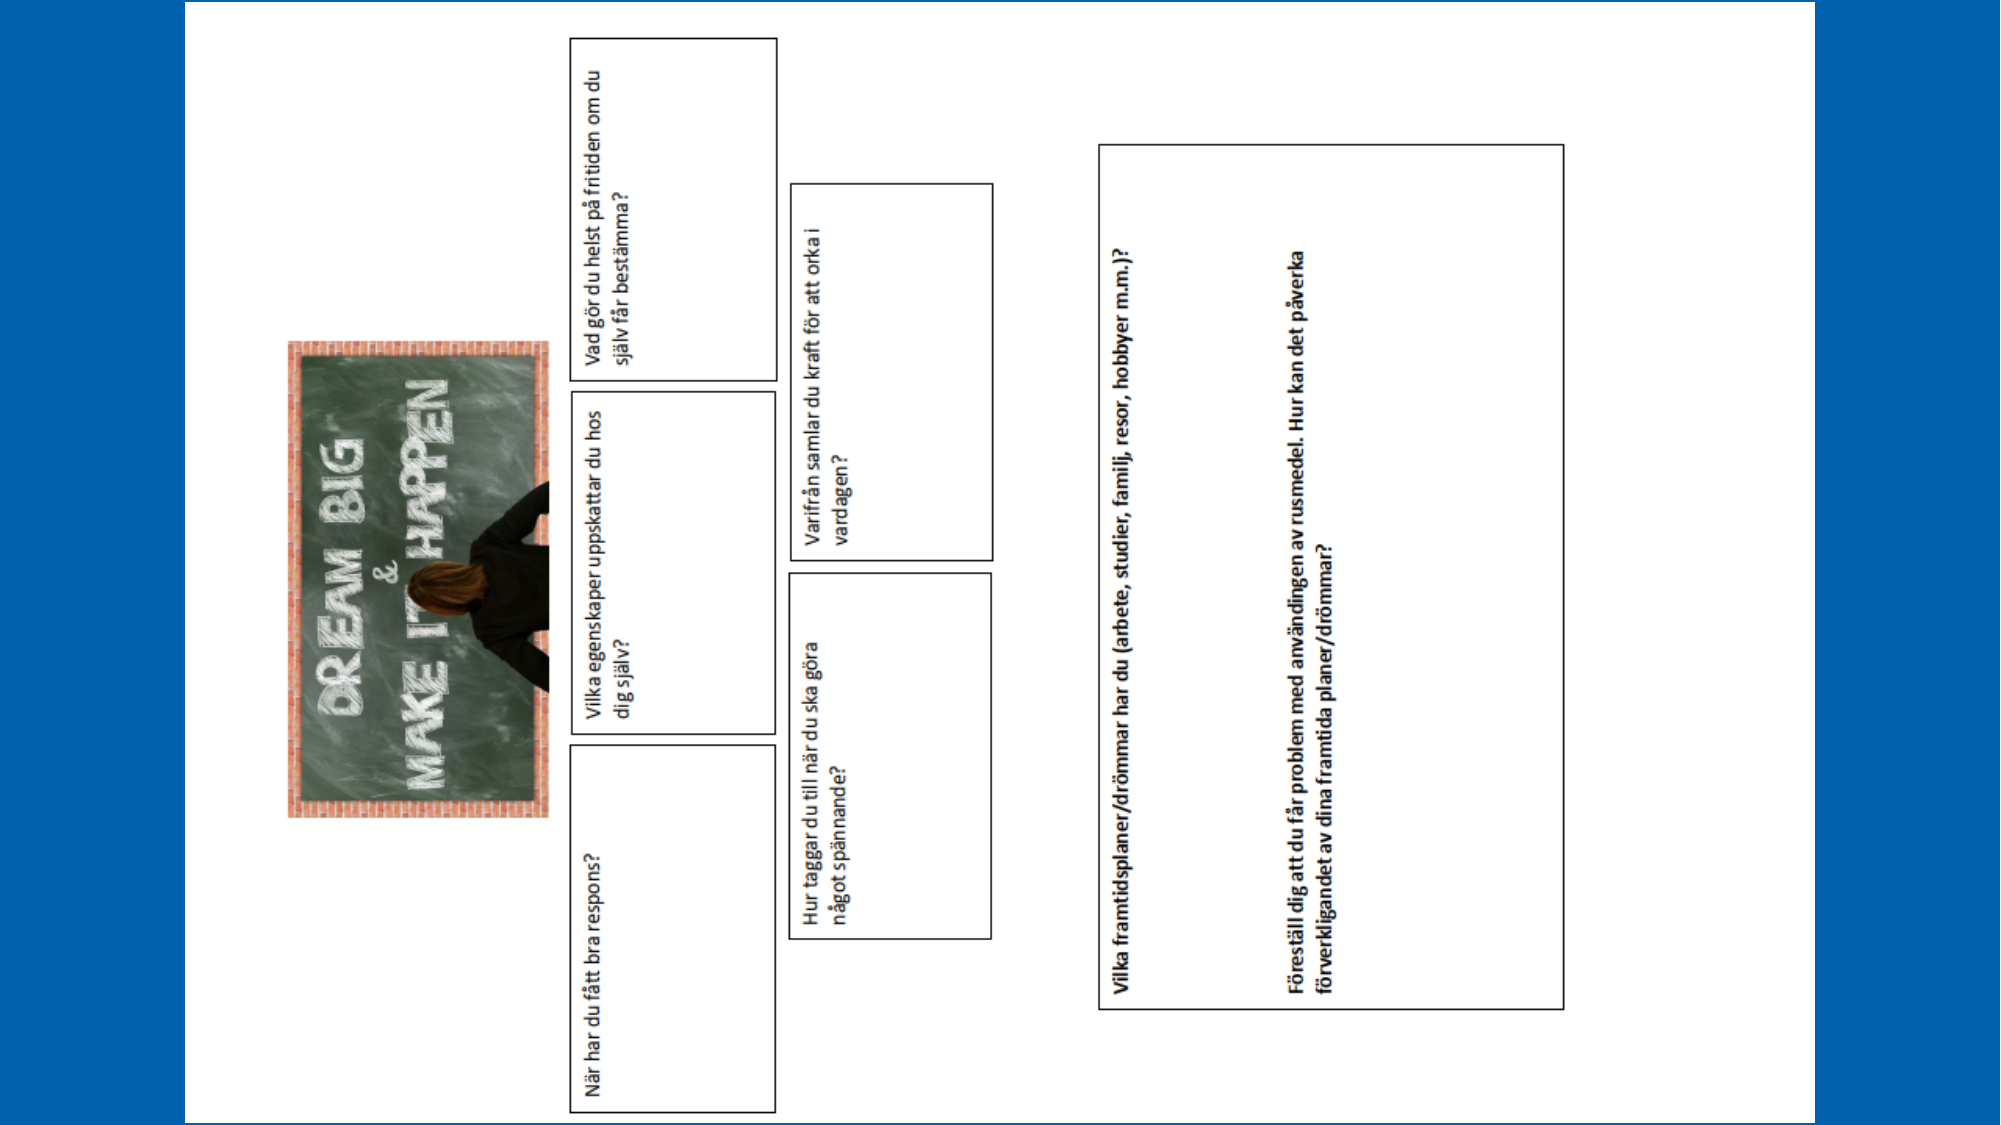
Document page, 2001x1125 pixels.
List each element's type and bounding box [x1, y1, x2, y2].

picture [185, 1, 1815, 1123]
